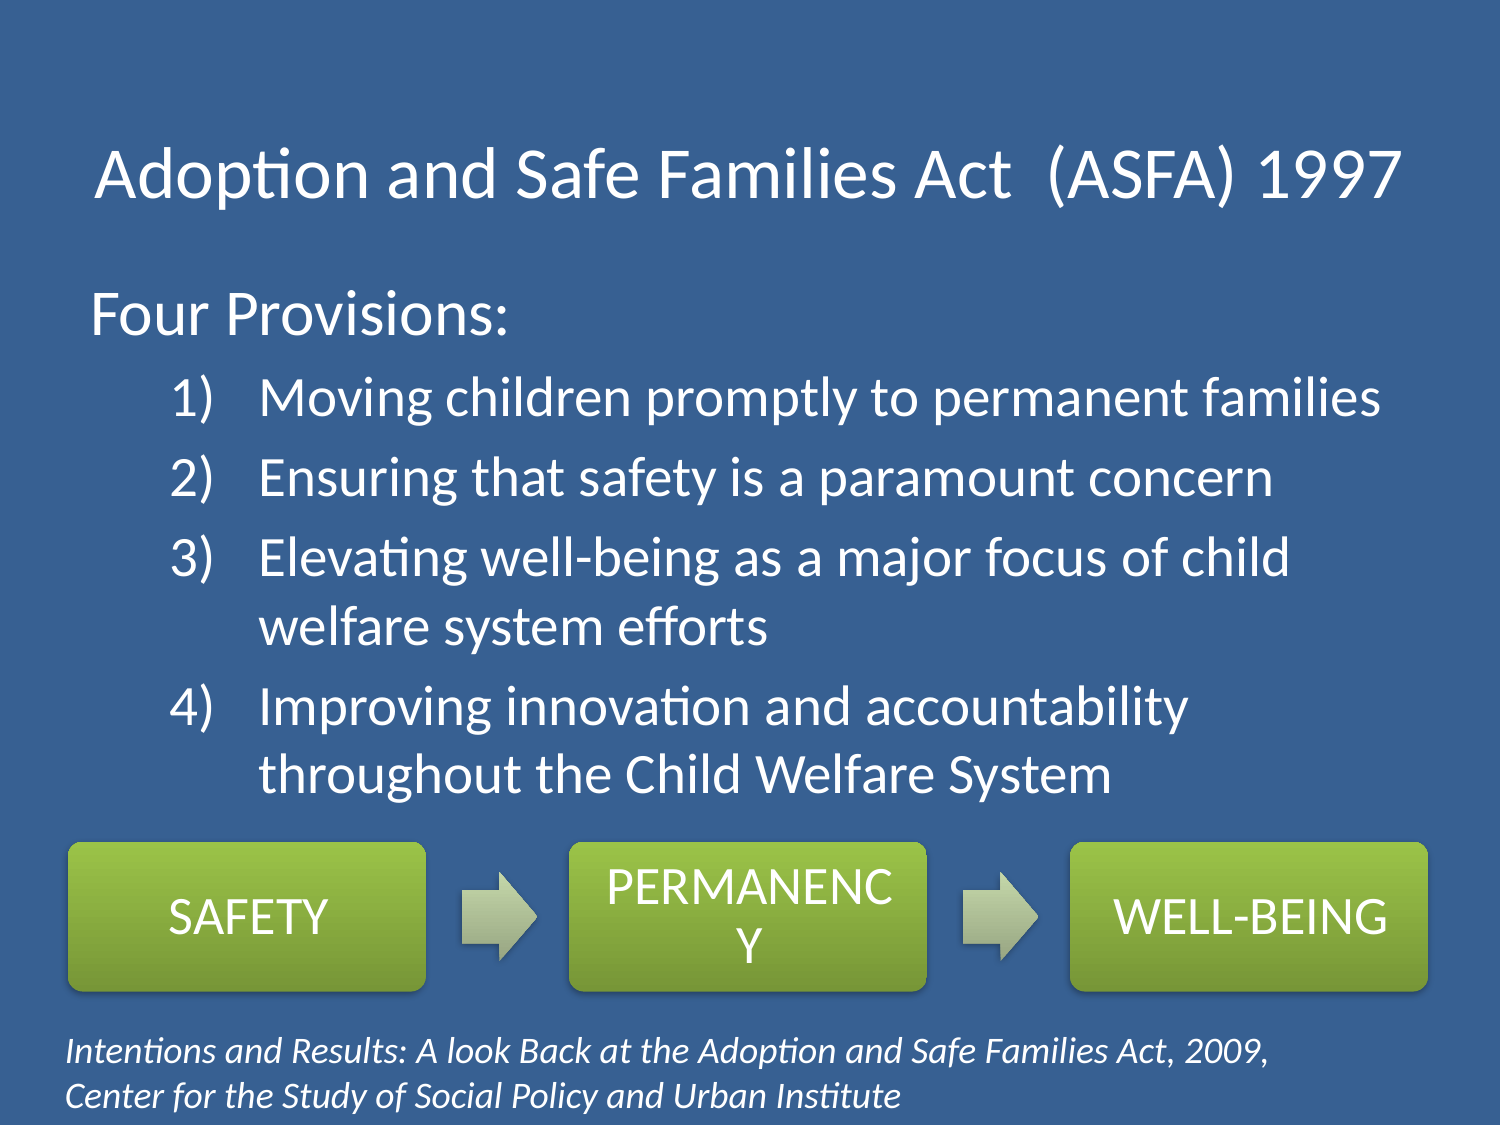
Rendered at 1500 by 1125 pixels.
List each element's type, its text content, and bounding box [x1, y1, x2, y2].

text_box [66, 841, 1430, 992]
list Four Provisions: Moving children promptly to permanent families Ensuring that safety is a paramount concern Elevating well-being as a major focus of child welfare system efforts Improving innovation and accountability throughout the Child Welfare System [75, 262, 1400, 825]
text_box Intentions and Results: A look Back at the Adoption and Safe Families Act, 2009, Center for the Study of Social Policy and Urban Institute [50, 1018, 1350, 1124]
title Adoption and Safe Families Act (ASFA) 1997 [75, 75, 1425, 263]
